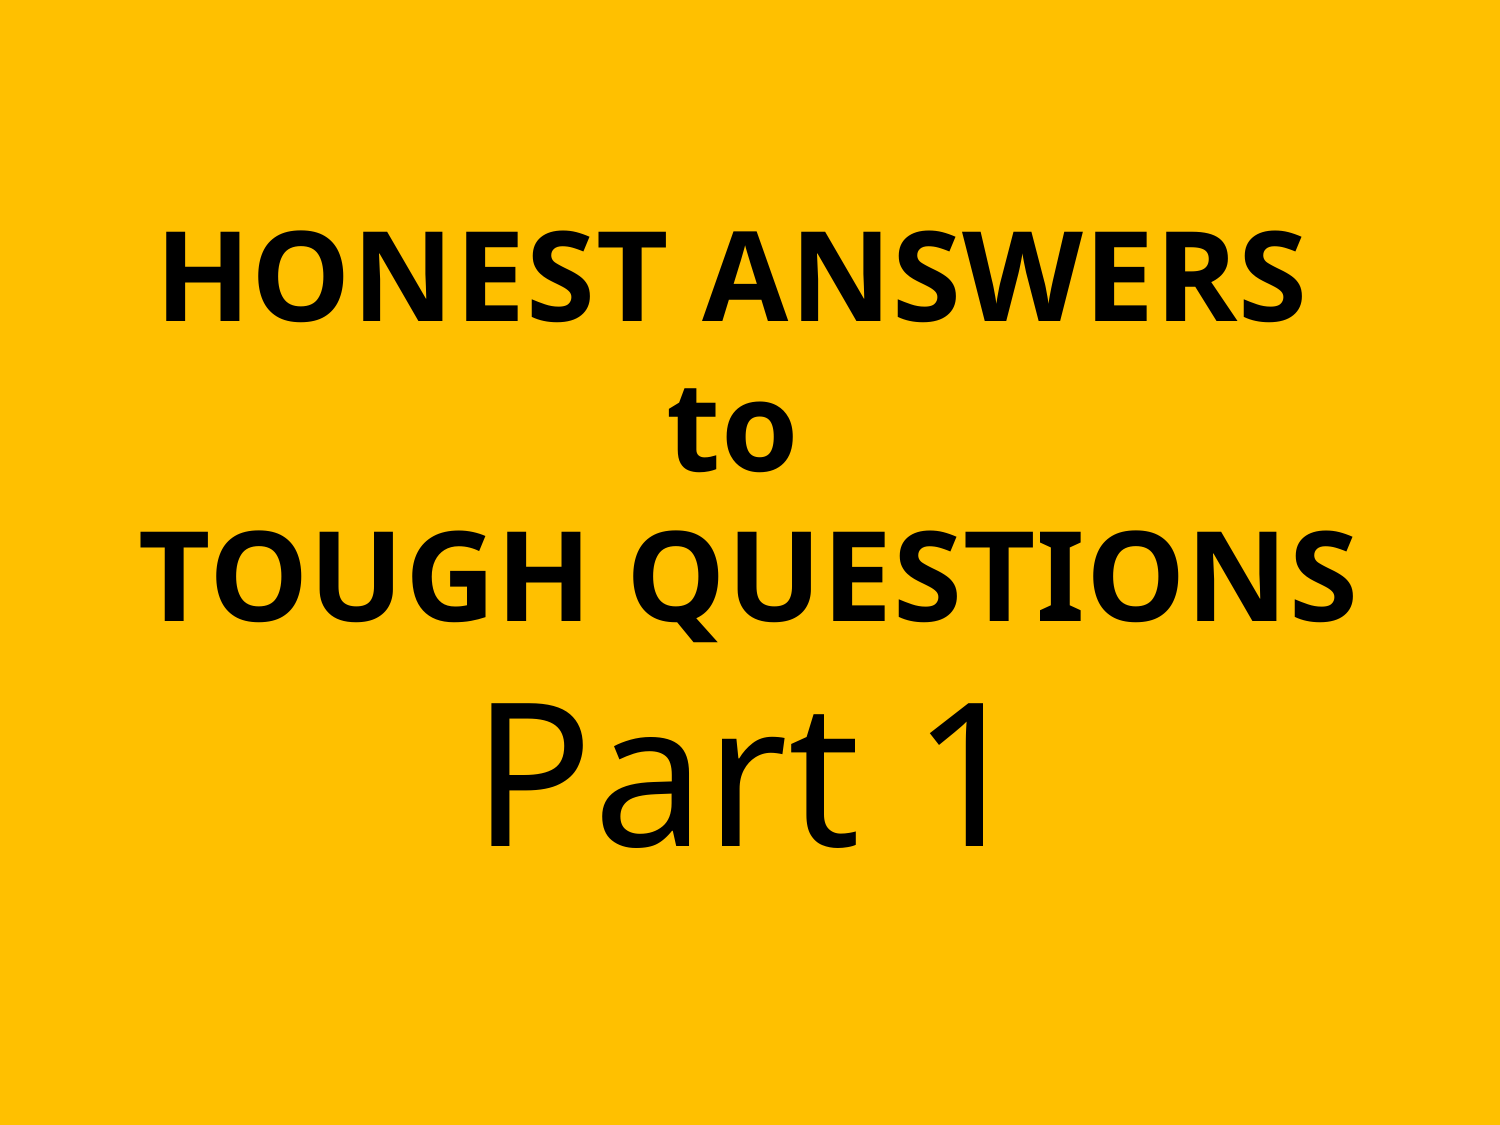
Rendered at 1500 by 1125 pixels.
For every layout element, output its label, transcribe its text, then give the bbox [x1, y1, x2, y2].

title HONEST ANSWERS to TOUGH QUESTIONS Part 1 [0, 45, 1500, 1038]
